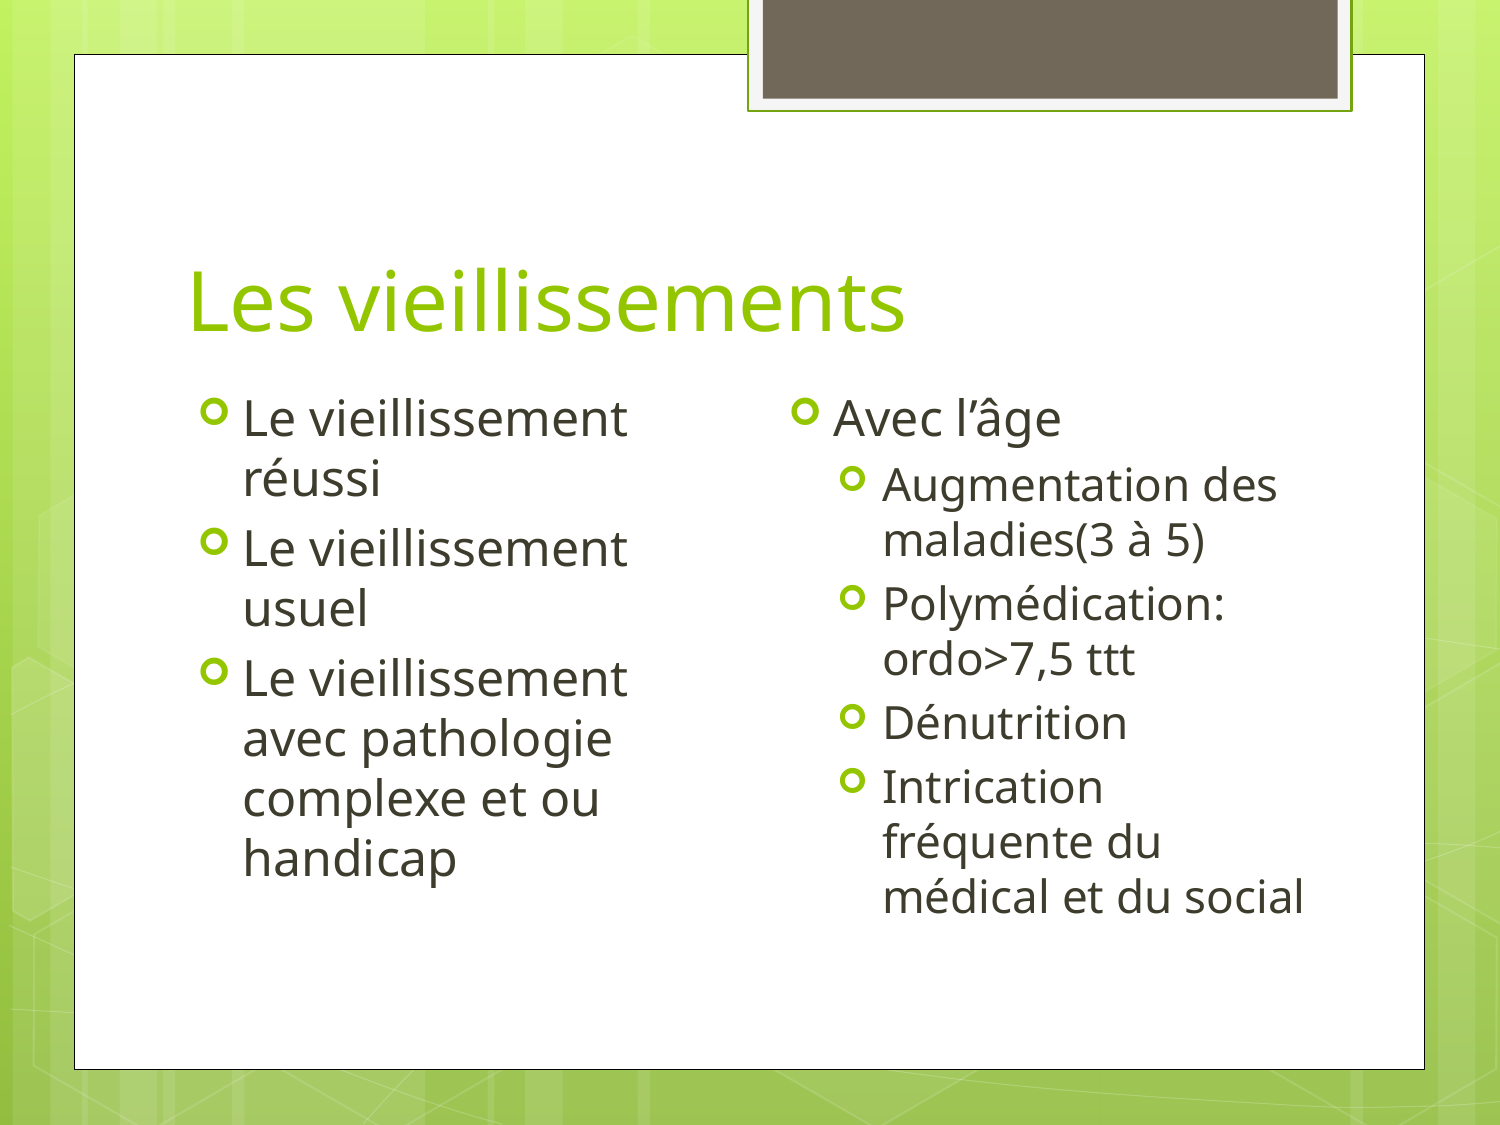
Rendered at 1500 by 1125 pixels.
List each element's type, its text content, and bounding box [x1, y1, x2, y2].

list Le vieillissement réussi Le vieillissement usuel Le vieillissement avec pathologie complexe et ou handicap [170, 379, 733, 953]
list Avec l’âge Augmentation des maladies(3 à 5) Polymédication: ordo>7,5 ttt Dénutrition Intrication fréquente du médical et du social [761, 379, 1324, 953]
title Les vieillissements [170, 168, 1324, 357]
